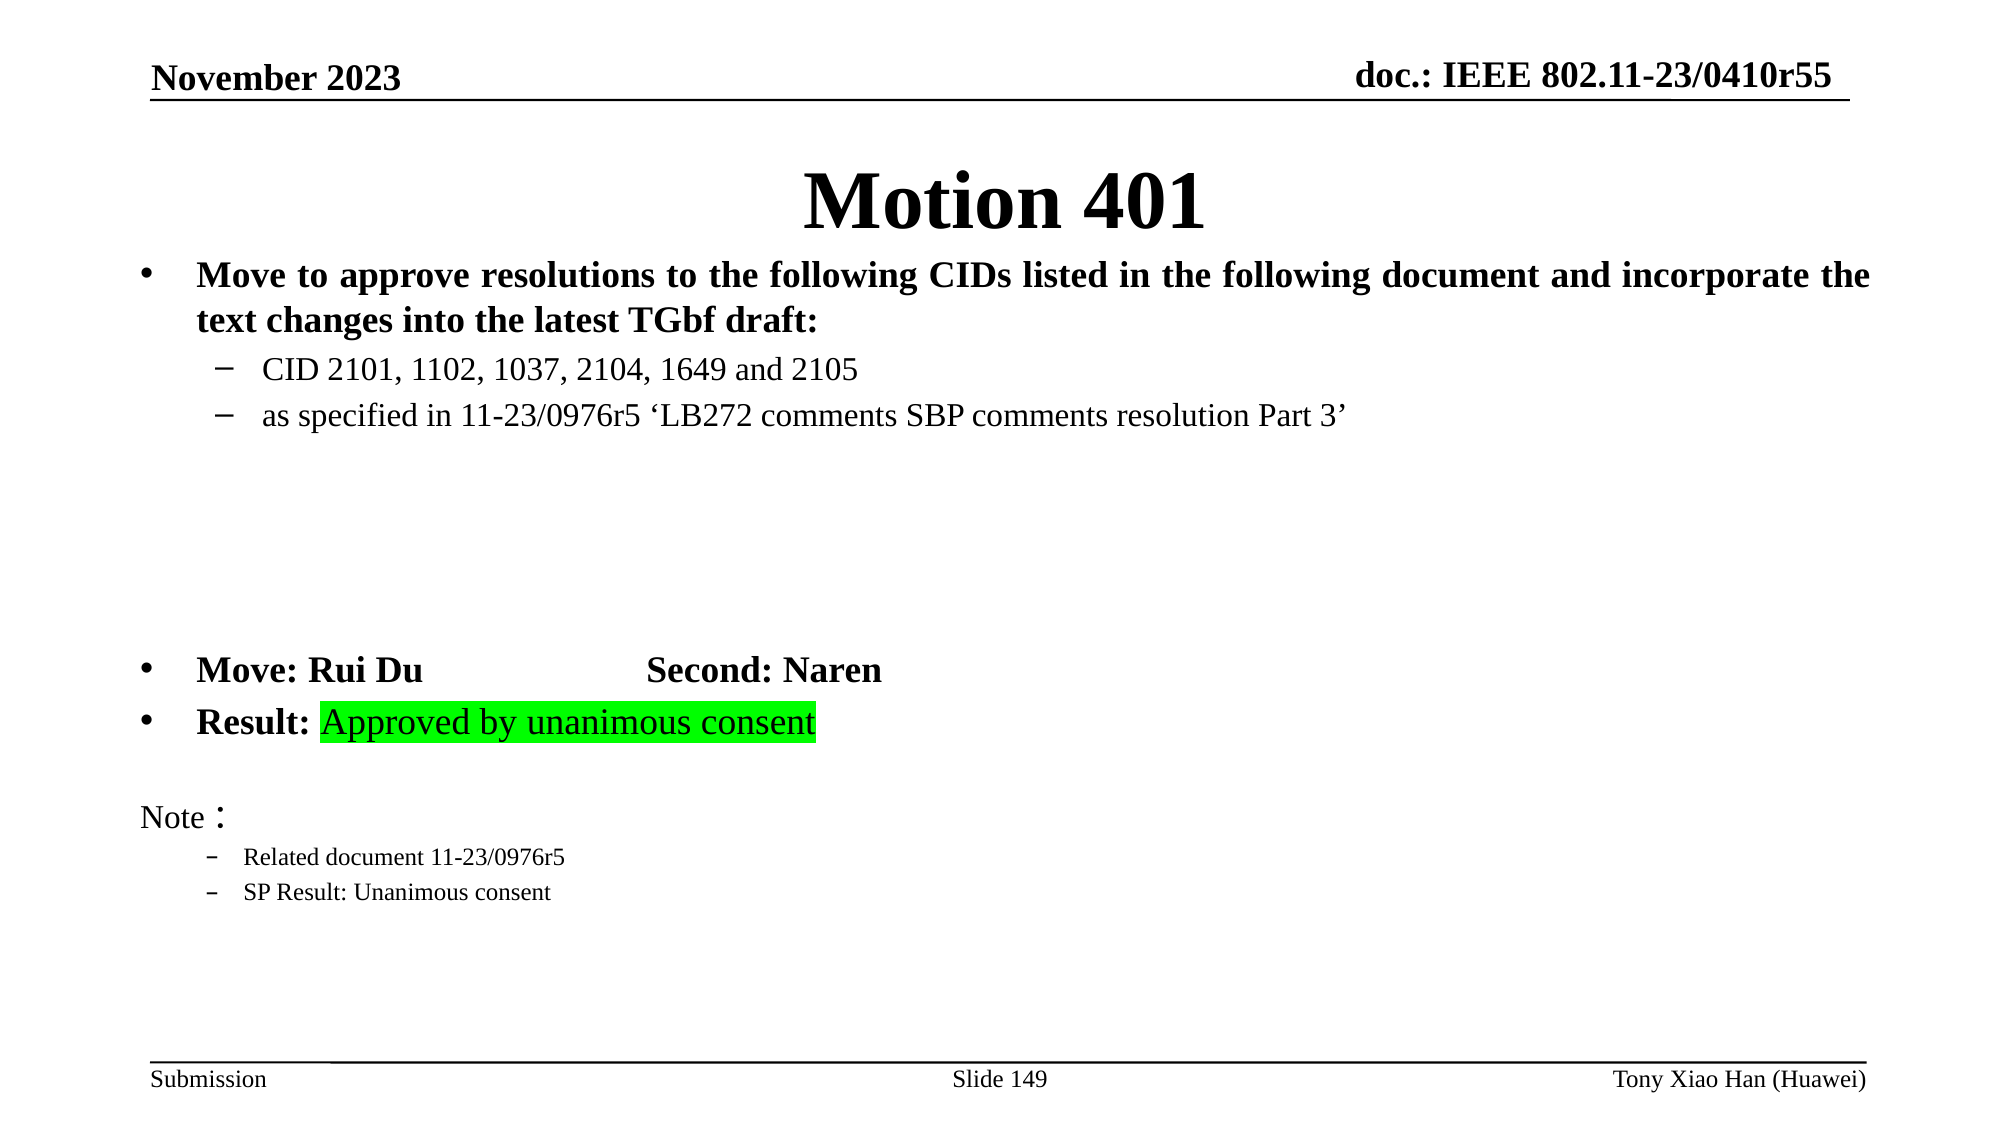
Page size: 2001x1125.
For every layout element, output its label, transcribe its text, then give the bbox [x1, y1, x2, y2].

text_box Move to approve resolutions to the following CIDs listed in the following document and incorporate the text changes into the latest TGbf draft: CID 2101, 1102, 1037, 2104, 1649 and 2105 as specified in 11-23/0976r5 ‘LB272 comments SBP comments resolution Part 3’ Move: Rui Du Second: Naren Result: Approved by unanimous consent Note： Related document 11-23/0976r5 SP Result: Unanimous consent [125, 212, 1888, 900]
text_box Motion 401 [368, 137, 1644, 212]
